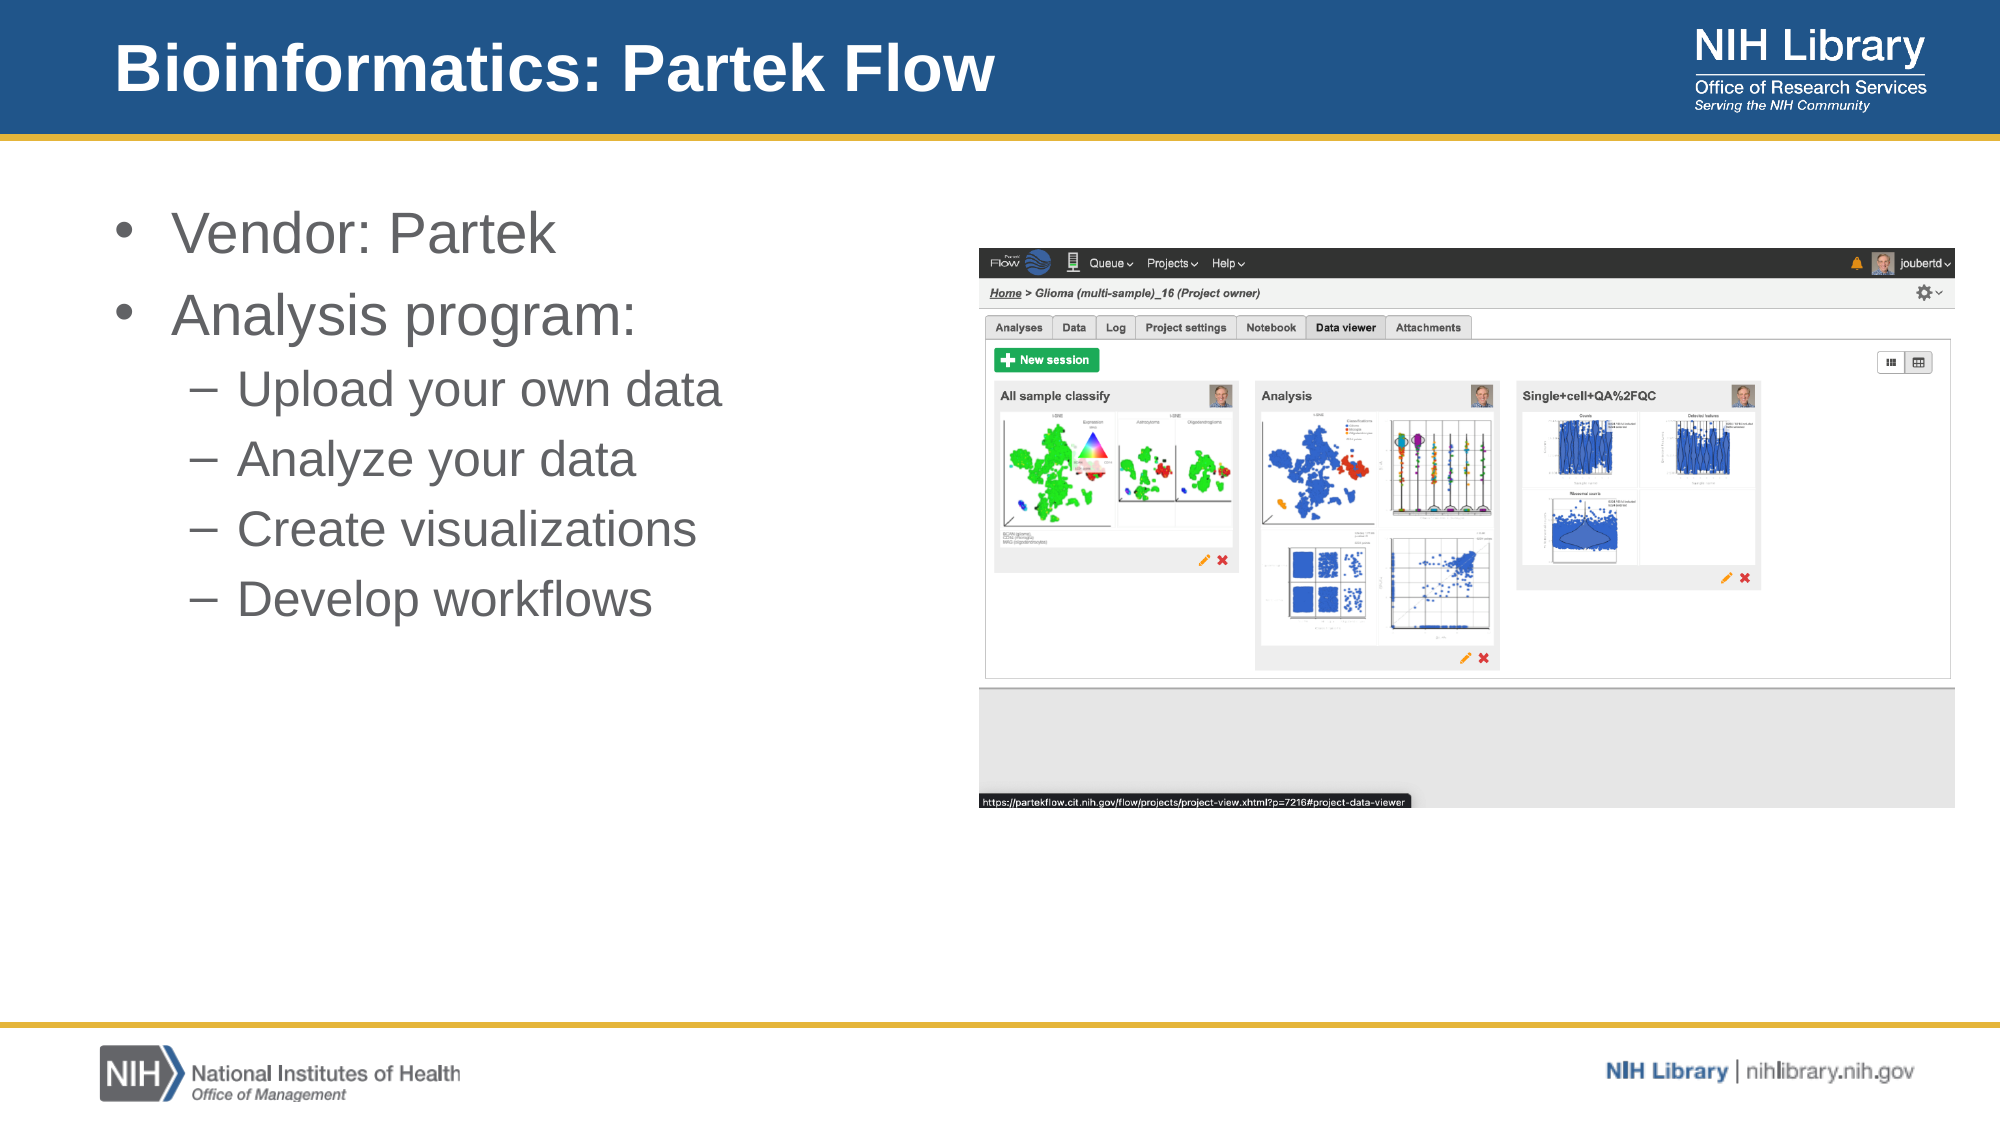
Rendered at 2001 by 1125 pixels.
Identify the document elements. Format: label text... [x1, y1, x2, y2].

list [978, 248, 1955, 809]
picture [1678, 3, 1951, 134]
list Vendor: Partek Analysis program: Upload your own data Analyze your data Create visualizations Develop workflows [99, 187, 984, 990]
title Bioinformatics: Partek Flow [99, 26, 1481, 102]
picture [1678, 141, 1951, 149]
